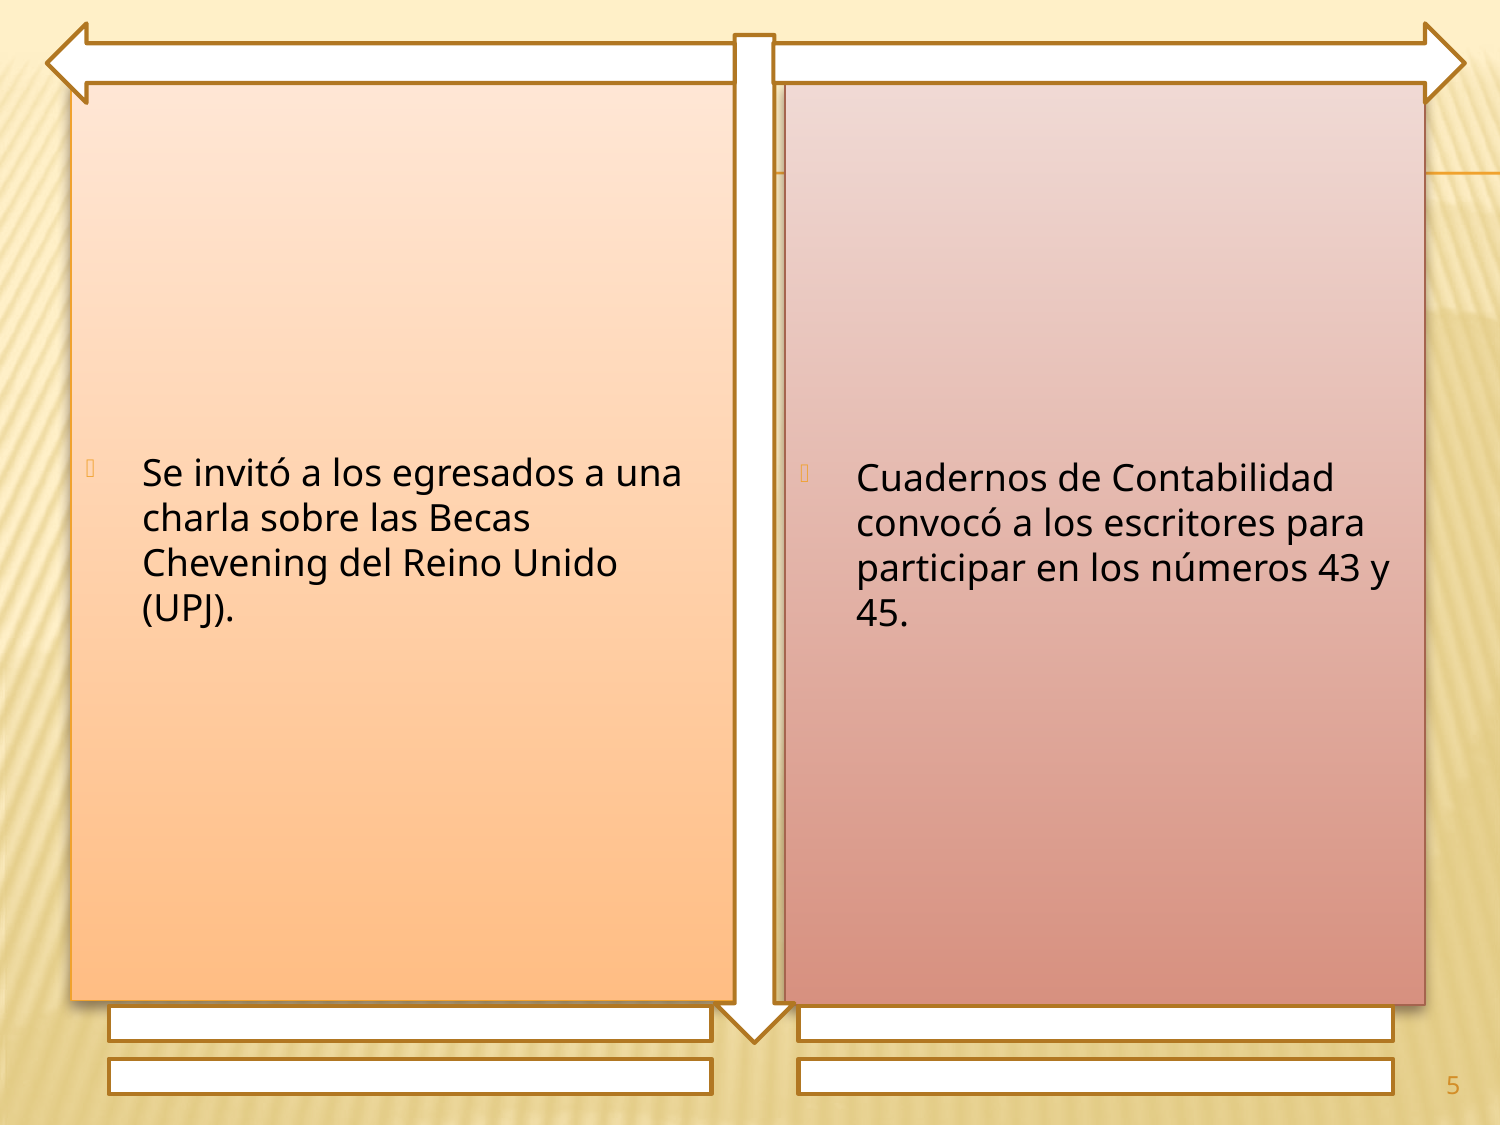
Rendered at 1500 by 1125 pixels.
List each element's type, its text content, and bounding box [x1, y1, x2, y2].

text_box [796, 1057, 1395, 1096]
text_box [771, 21, 1467, 105]
slide_number 5 [1350, 1062, 1475, 1103]
text_box [712, 32, 797, 1046]
list Se invitó a los egresados a una charla sobre las Becas Chevening del Reino Unido (UPJ). [70, 86, 732, 1001]
text_box [796, 1004, 1395, 1043]
text_box [44, 21, 737, 105]
text_box [107, 1004, 714, 1043]
list Cuadernos de Contabilidad convocó a los escritores para participar en los números 43 y 45. [784, 86, 1426, 1006]
text_box [107, 1057, 714, 1096]
